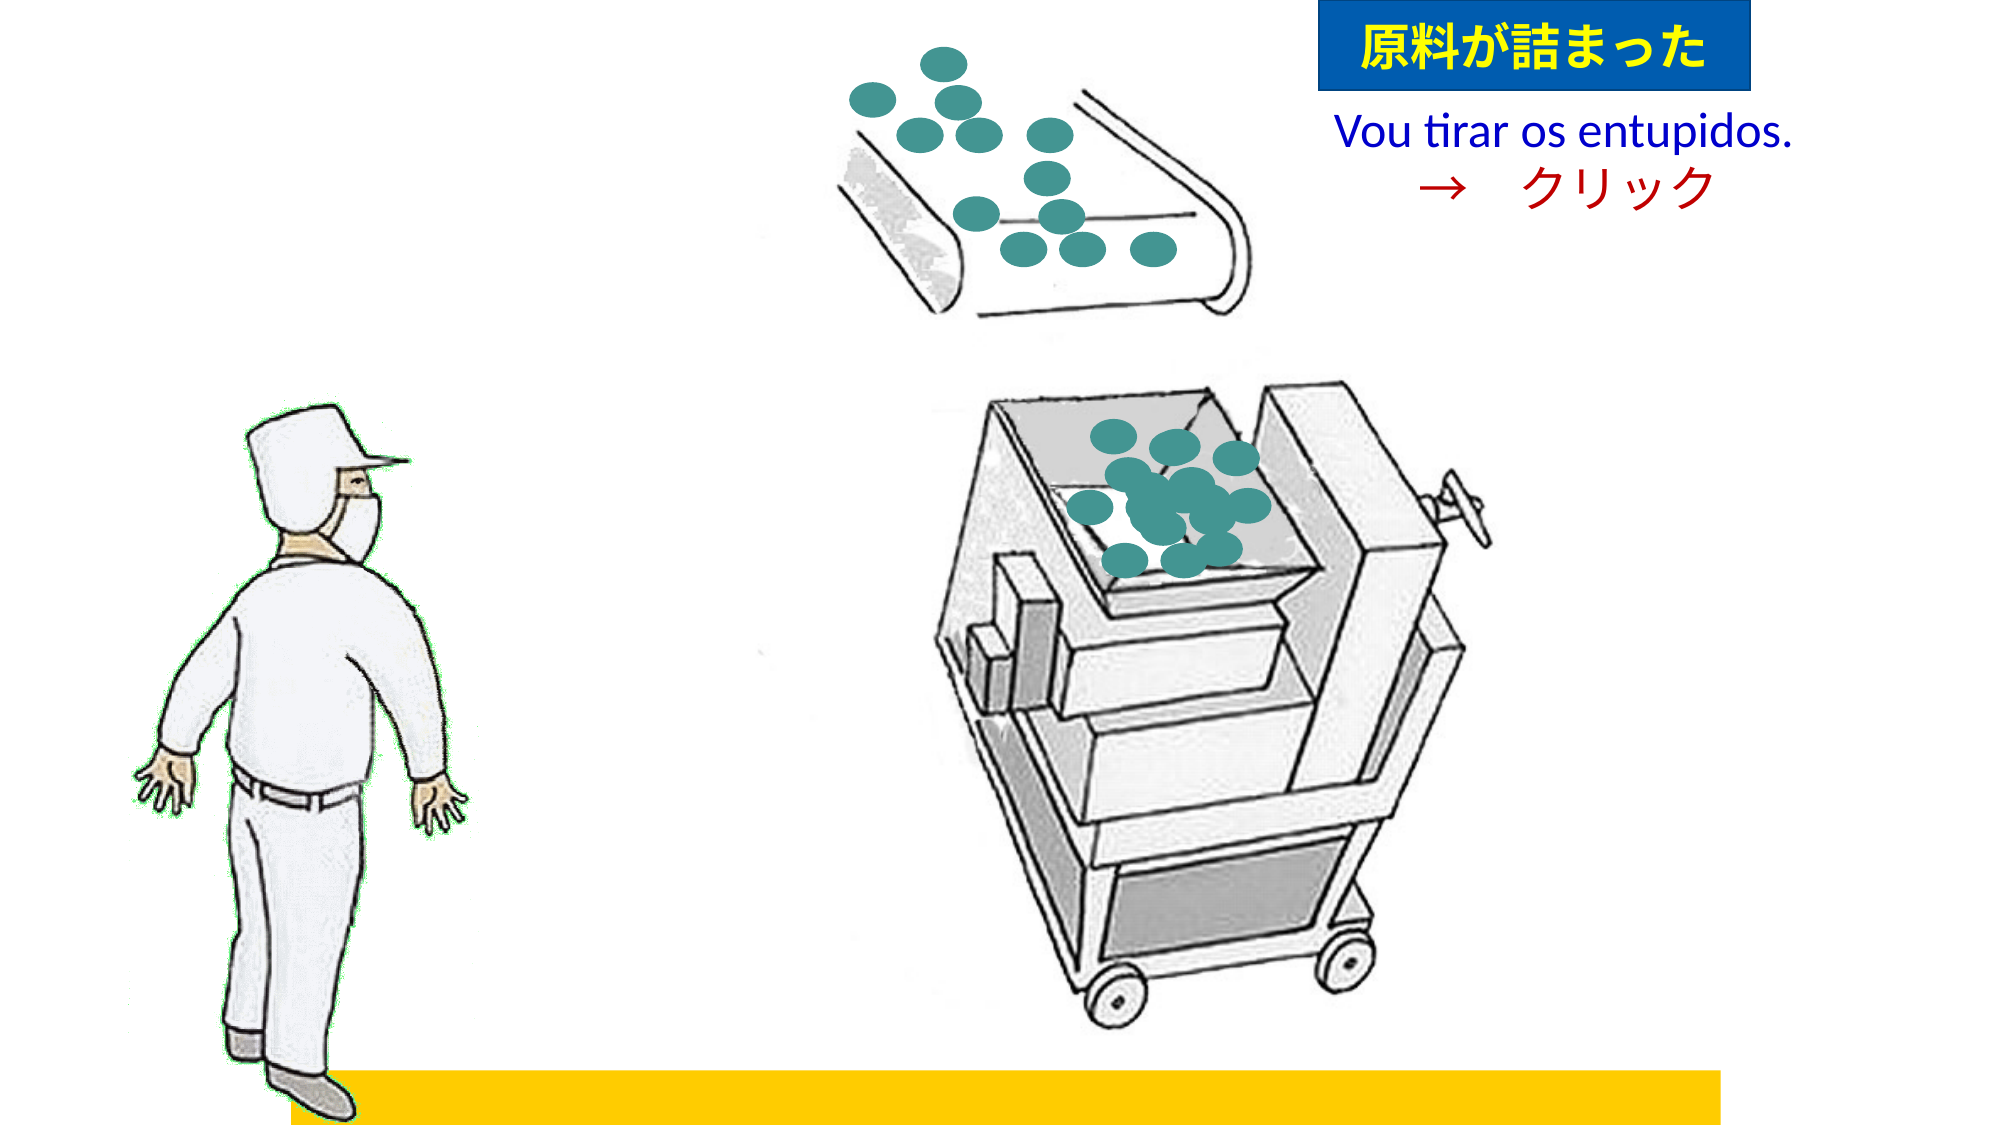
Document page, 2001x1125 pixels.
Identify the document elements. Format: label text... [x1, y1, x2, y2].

text_box [481, 1069, 1722, 1125]
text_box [849, 46, 1074, 154]
text_box Vou tirar os entupidos. → クリック [1591, 90, 1813, 225]
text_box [952, 160, 1178, 268]
picture [716, 77, 1591, 1059]
text_box 原料が詰まった [1318, 0, 1751, 91]
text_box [1101, 526, 1243, 579]
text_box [1129, 428, 1272, 536]
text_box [1066, 418, 1209, 526]
picture [125, 385, 481, 1125]
